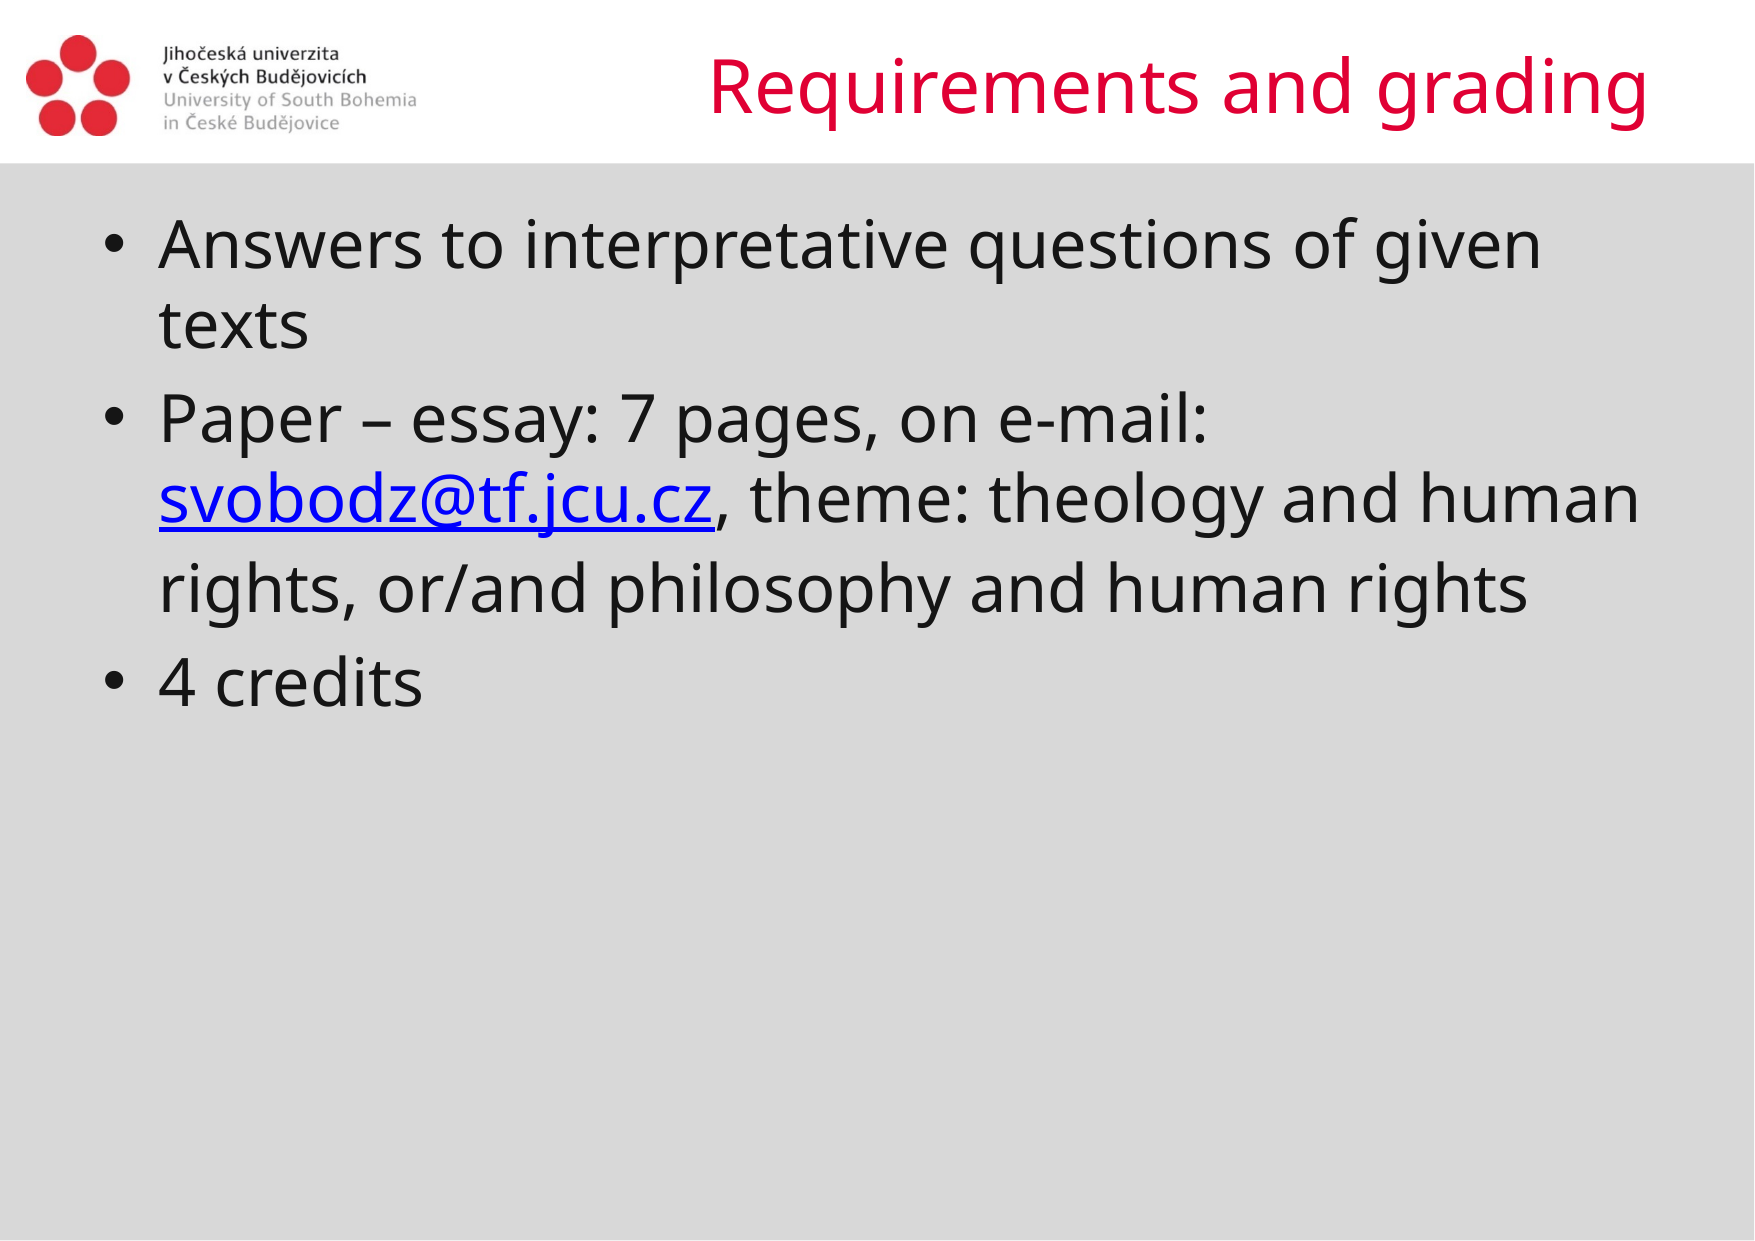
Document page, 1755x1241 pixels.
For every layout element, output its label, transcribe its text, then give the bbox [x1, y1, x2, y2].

title Requirements and grading [448, 29, 1667, 139]
picture [26, 35, 417, 136]
list Answers to interpretative questions of given texts Paper – essay: 7 pages, on e-mail: svobodz@tf.jcu.cz, theme: theology and human rights, or/and philosophy and human rights 4 credits [87, 194, 1667, 1109]
